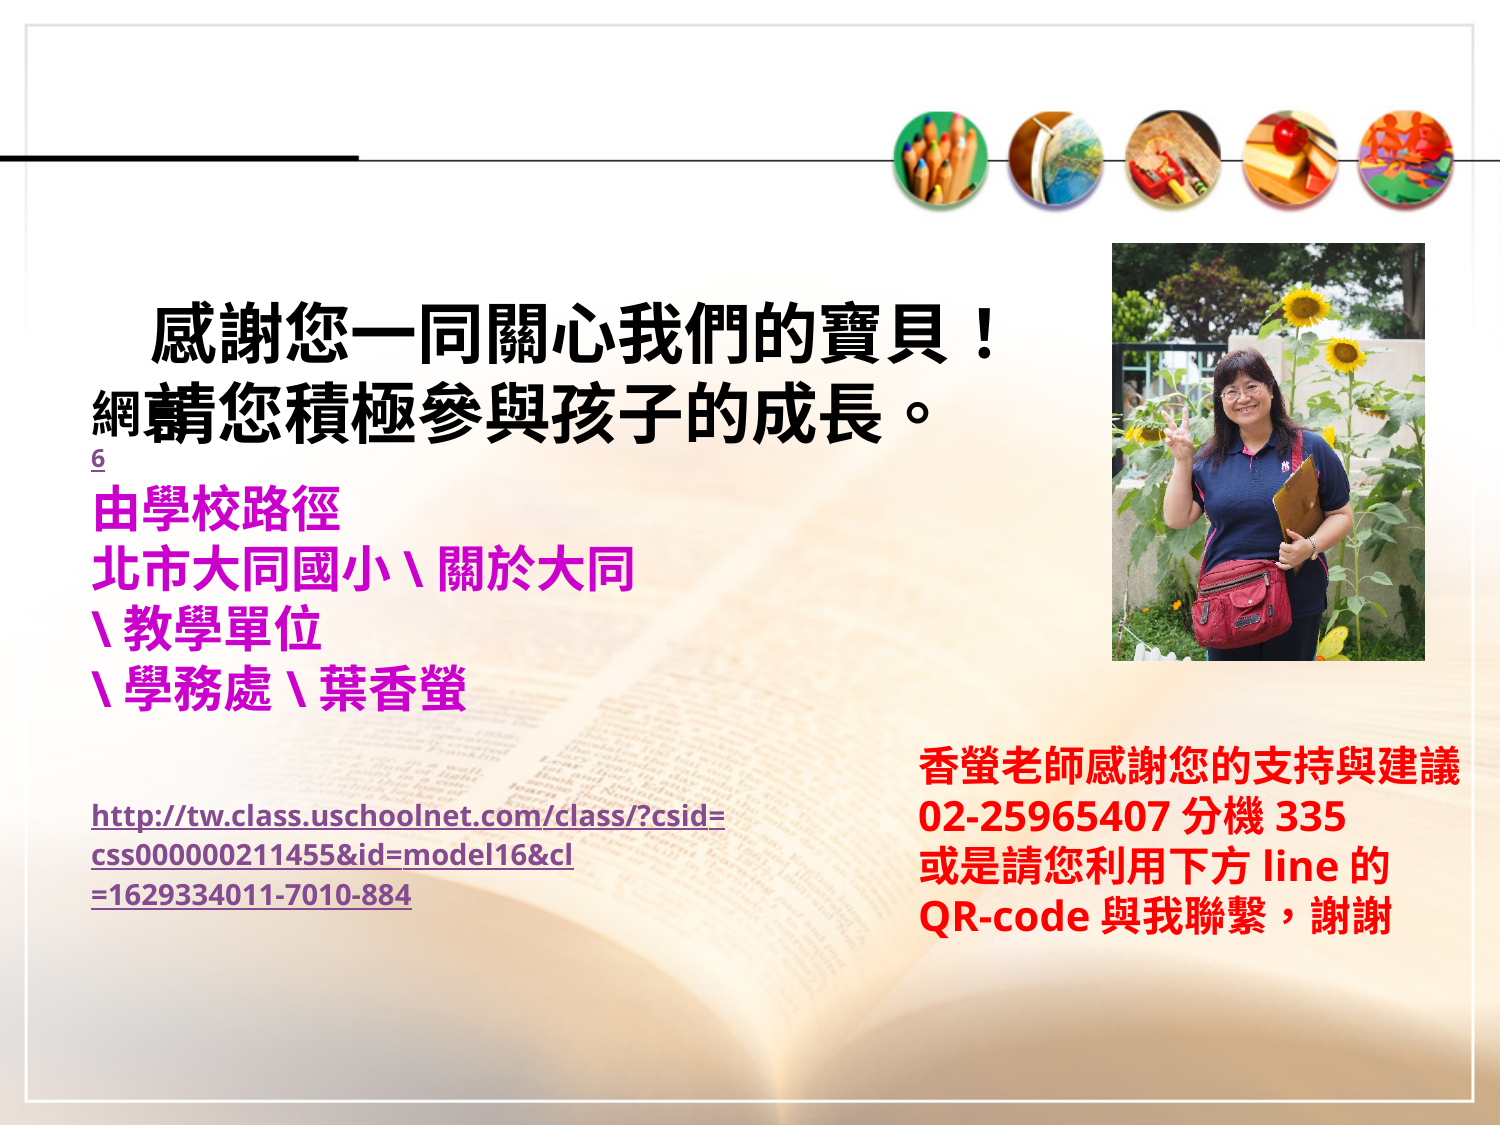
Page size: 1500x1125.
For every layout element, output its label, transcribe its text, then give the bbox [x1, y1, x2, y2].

text_box 香螢老師感謝您的支持與建議 02-25965407分機335 或是請您利用下方line的QR-code與我聯繫，謝謝 [903, 779, 1487, 1061]
text_box 網頁 6 由學校路徑 北市大同國小\關於大同 \教學單位 \學務處\葉香螢 http://tw.class.uschoolnet.com/class/?csid=css000000211455&id=model16&cl=1629334011-7010-884 [76, 554, 904, 780]
title 感謝您一同關心我們的寶貝！ 請您積極參與孩子的成長。 [135, 339, 1112, 565]
picture [0, 0, 1500, 1125]
